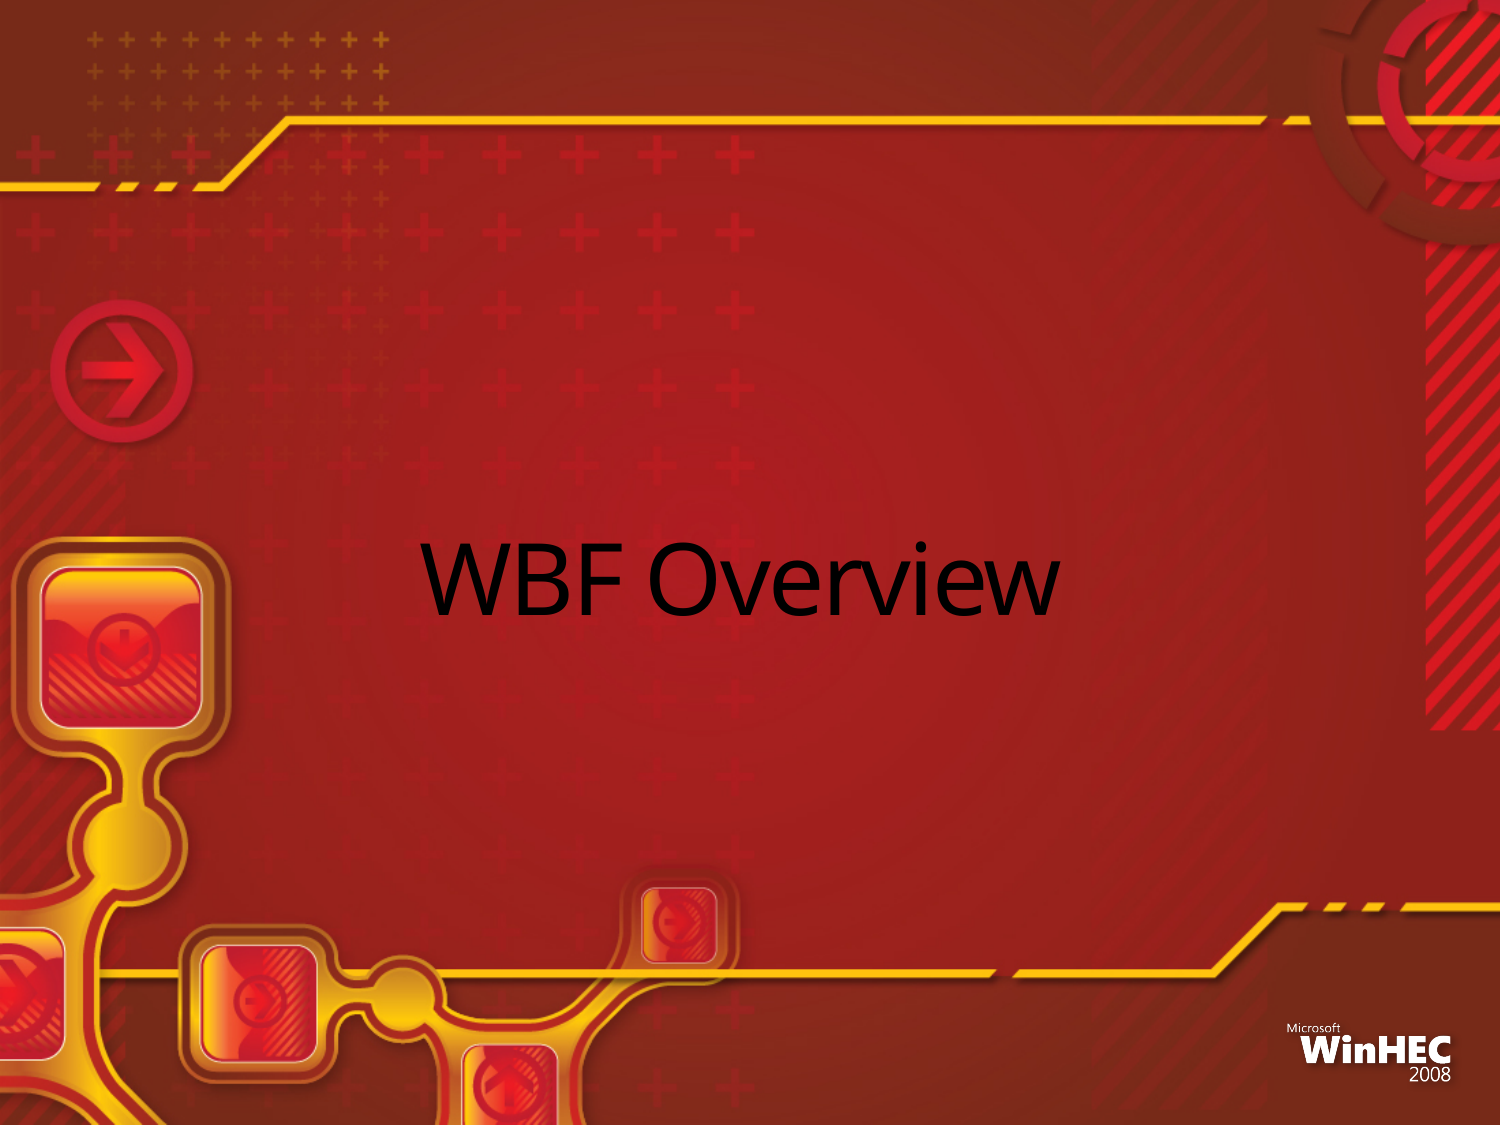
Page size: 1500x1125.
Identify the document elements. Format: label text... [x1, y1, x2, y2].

picture [0, 0, 1500, 1125]
title WBF Overview [419, 529, 1384, 639]
